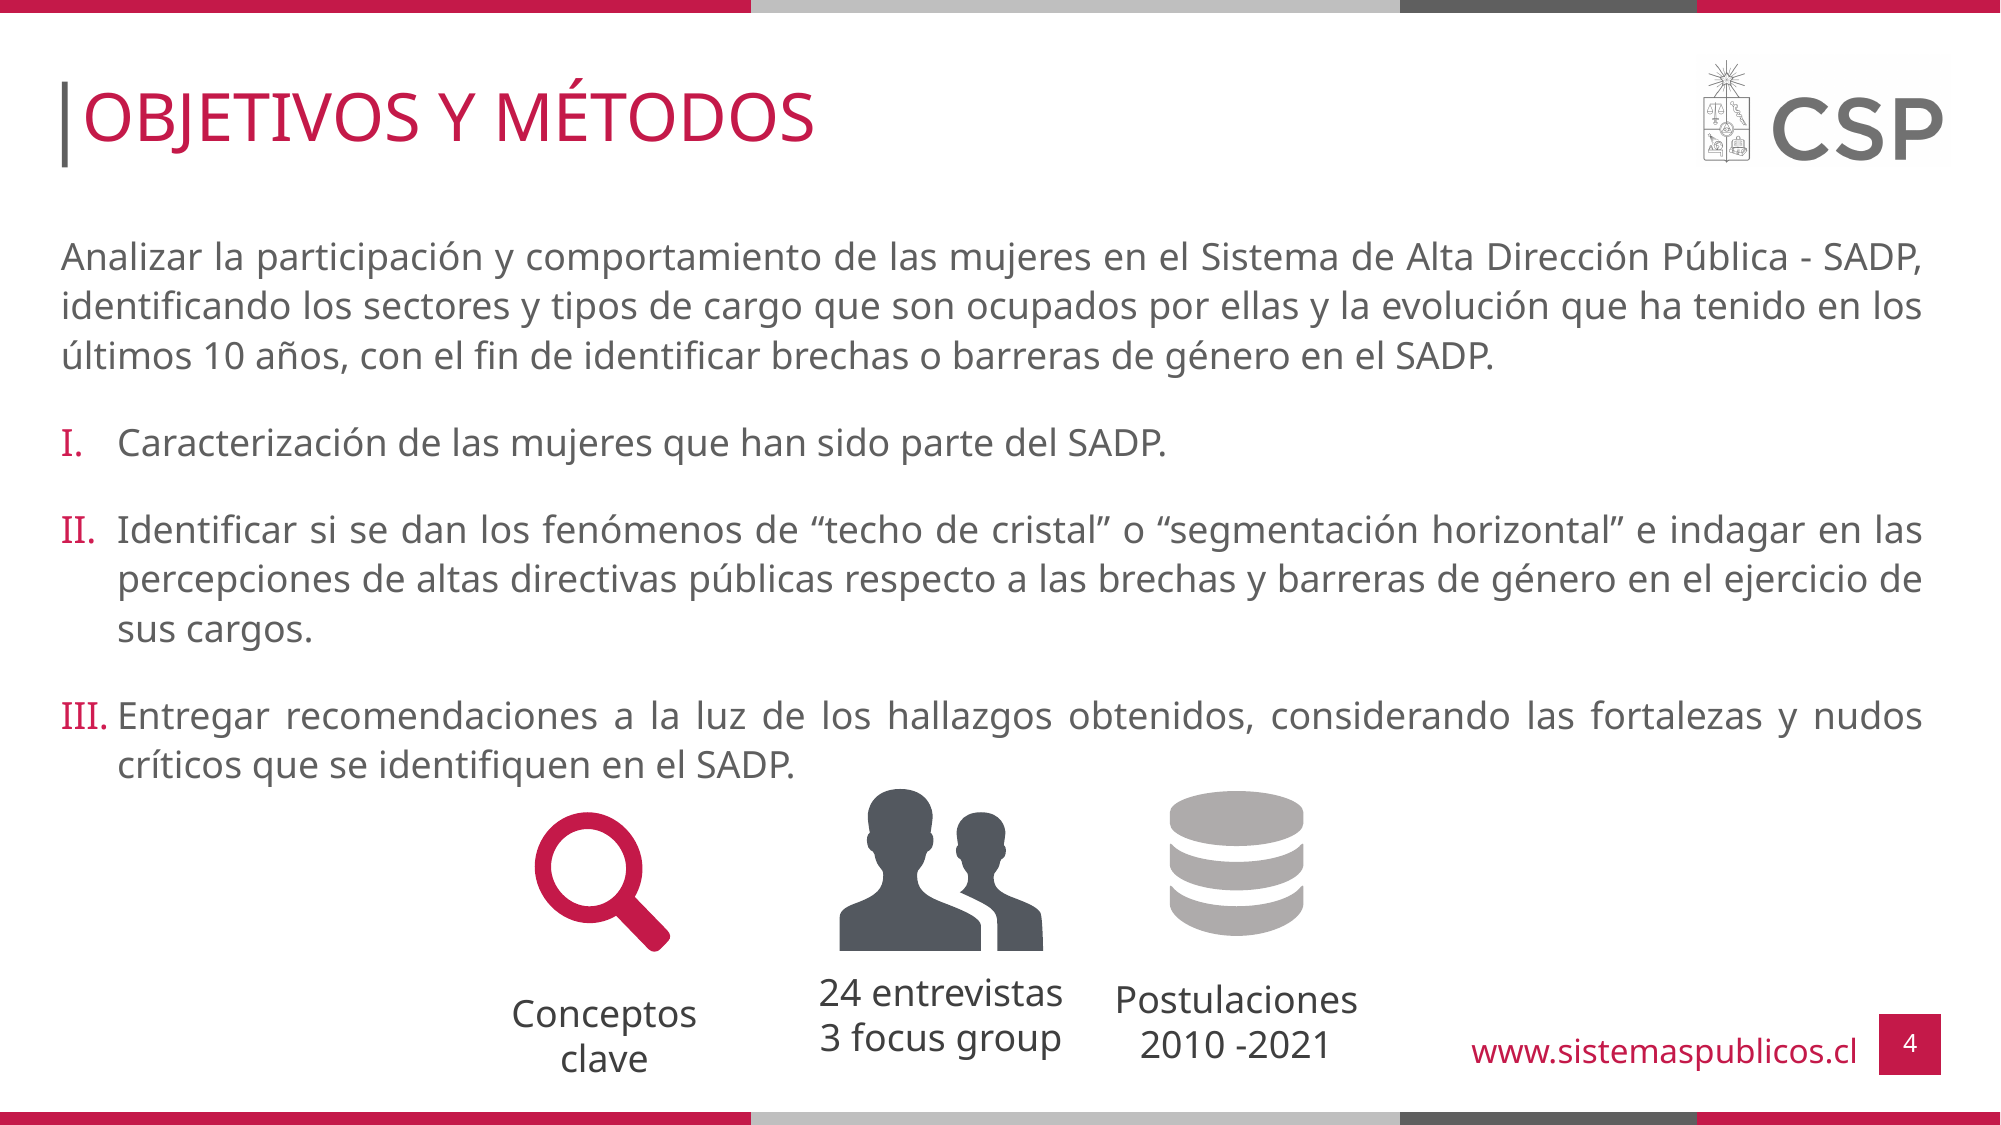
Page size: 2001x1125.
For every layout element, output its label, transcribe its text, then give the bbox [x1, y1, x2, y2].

list Analizar la participación y comportamiento de las mujeres en el Sistema de Alta Dirección Pública - SADP, identificando los sectores y tipos de cargo que son ocupados por ellas y la evolución que ha tenido en los últimos 10 años, con el fin de identificar brechas o barreras de género en el SADP. Caracterización de las mujeres que han sido parte del SADP. Identificar si se dan los fenómenos de “techo de cristal” o “segmentación horizontal” e indagar en las percepciones de altas directivas públicas respecto a las brechas y barreras de género en el ejercicio de sus cargos. Entregar recomendaciones a la luz de los hallazgos obtenidos, considerando las fortalezas y nudos críticos que se identifiquen en el SADP. [45, 220, 1941, 813]
picture [1696, 54, 1951, 167]
text_box 24 entrevistas 3 focus group [798, 961, 1085, 1067]
text_box [839, 788, 981, 951]
text_box Conceptos clave [461, 983, 748, 1088]
footer www.sistemaspublicos.cl [1456, 1023, 1874, 1074]
text_box [1169, 843, 1304, 891]
text_box [1169, 791, 1304, 847]
text_box [534, 812, 671, 952]
text_box Postulaciones 2010 -2021 [1093, 968, 1380, 1074]
text_box [955, 812, 1044, 951]
title OBJETIVOS Y MÉTODOS [67, 62, 1674, 127]
text_box [1169, 885, 1304, 936]
slide_number 4 [1880, 1014, 1941, 1075]
